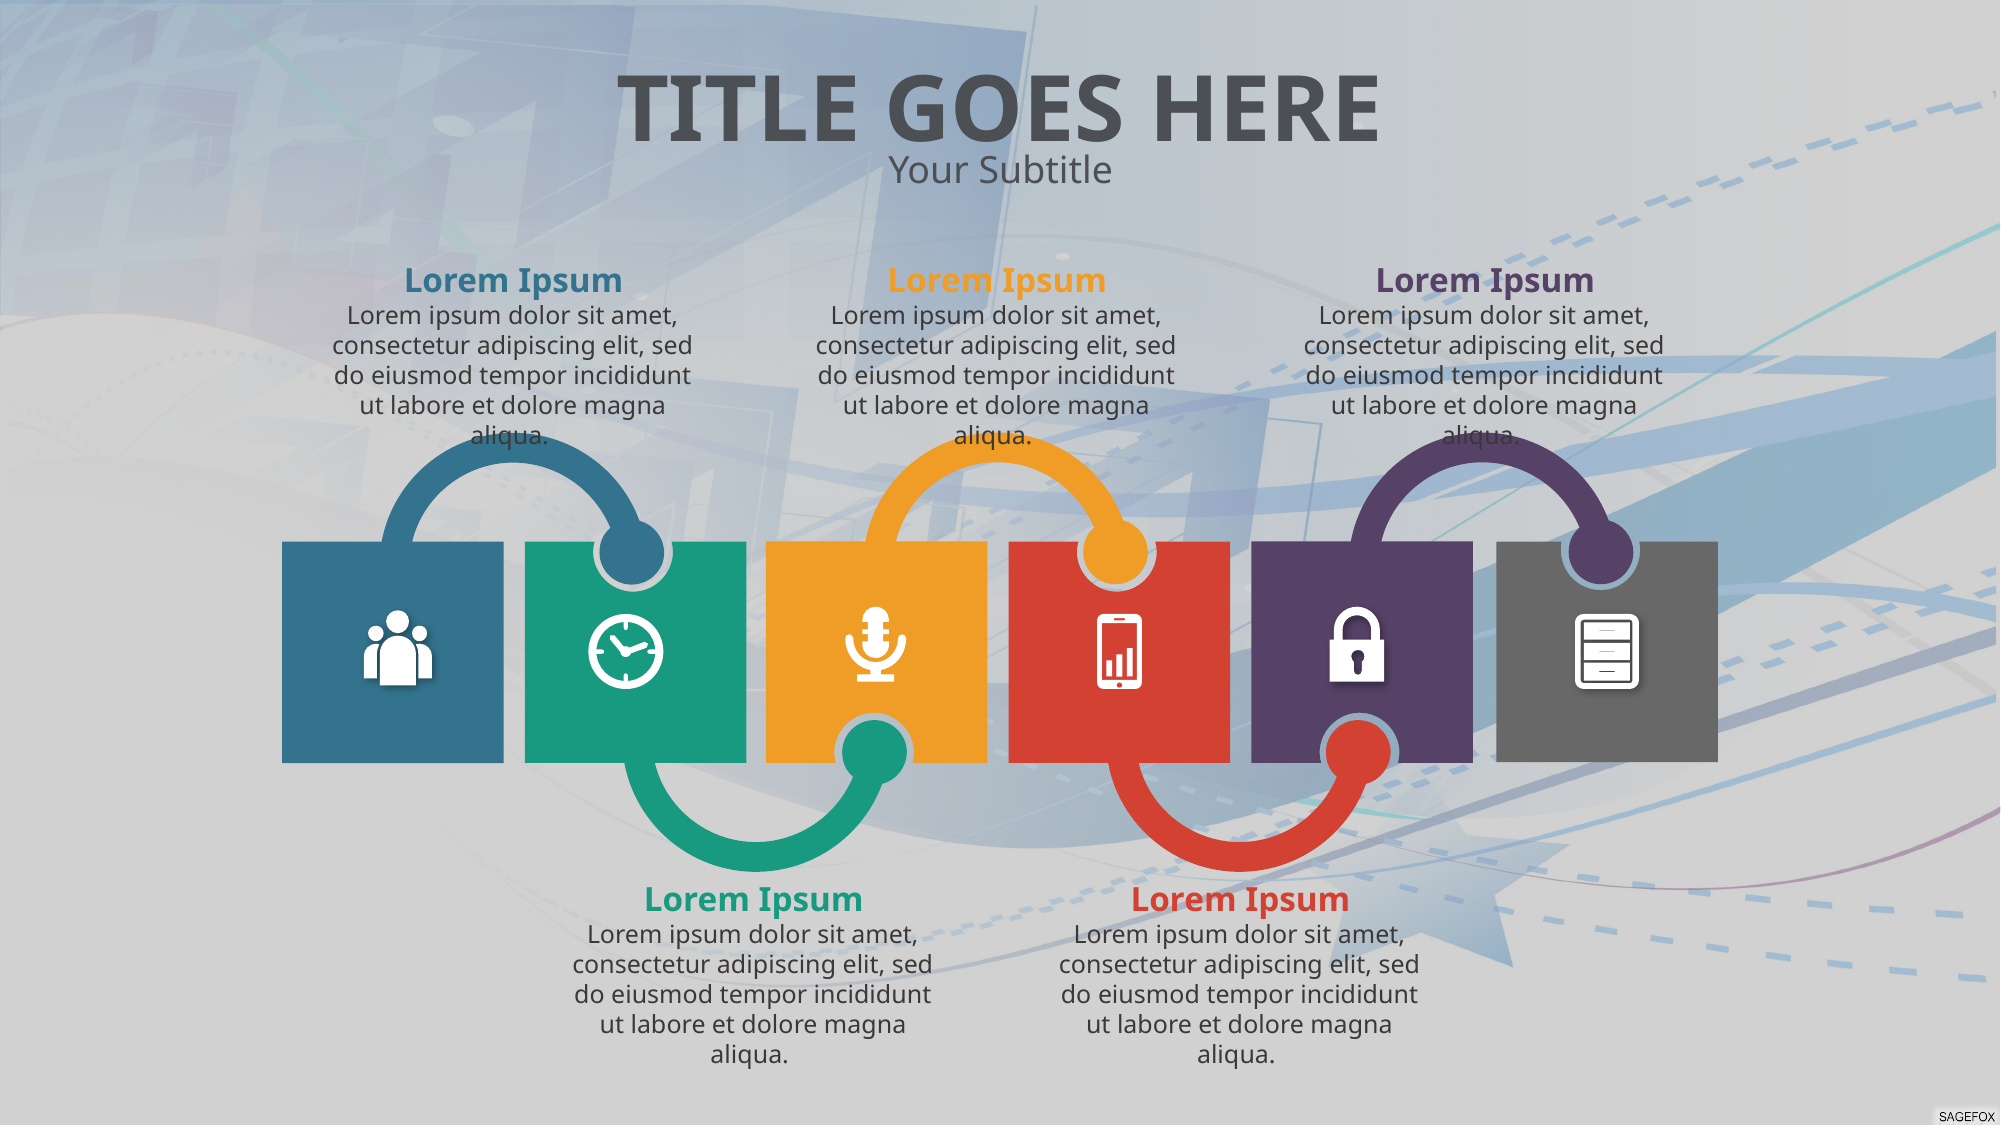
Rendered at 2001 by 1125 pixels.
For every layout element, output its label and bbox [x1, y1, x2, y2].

text_box [1251, 432, 1634, 763]
text_box [588, 613, 664, 689]
text_box [1329, 606, 1385, 682]
text_box [524, 541, 907, 872]
text_box [845, 606, 907, 682]
text_box [282, 432, 665, 764]
text_box [386, 610, 410, 634]
text_box [1052, 877, 1428, 1041]
text_box [379, 635, 432, 686]
picture [1936, 1111, 1997, 1125]
text_box [412, 625, 428, 642]
text_box [548, 42, 1452, 199]
text_box [1097, 613, 1142, 689]
text_box [1575, 613, 1639, 689]
text_box [1496, 541, 1718, 763]
text_box [565, 877, 941, 1041]
text_box [368, 625, 384, 642]
text_box [363, 643, 380, 679]
text_box [325, 258, 701, 421]
text_box [1296, 258, 1673, 421]
text_box [765, 432, 1148, 763]
text_box [1008, 541, 1391, 872]
text_box [809, 258, 1185, 421]
